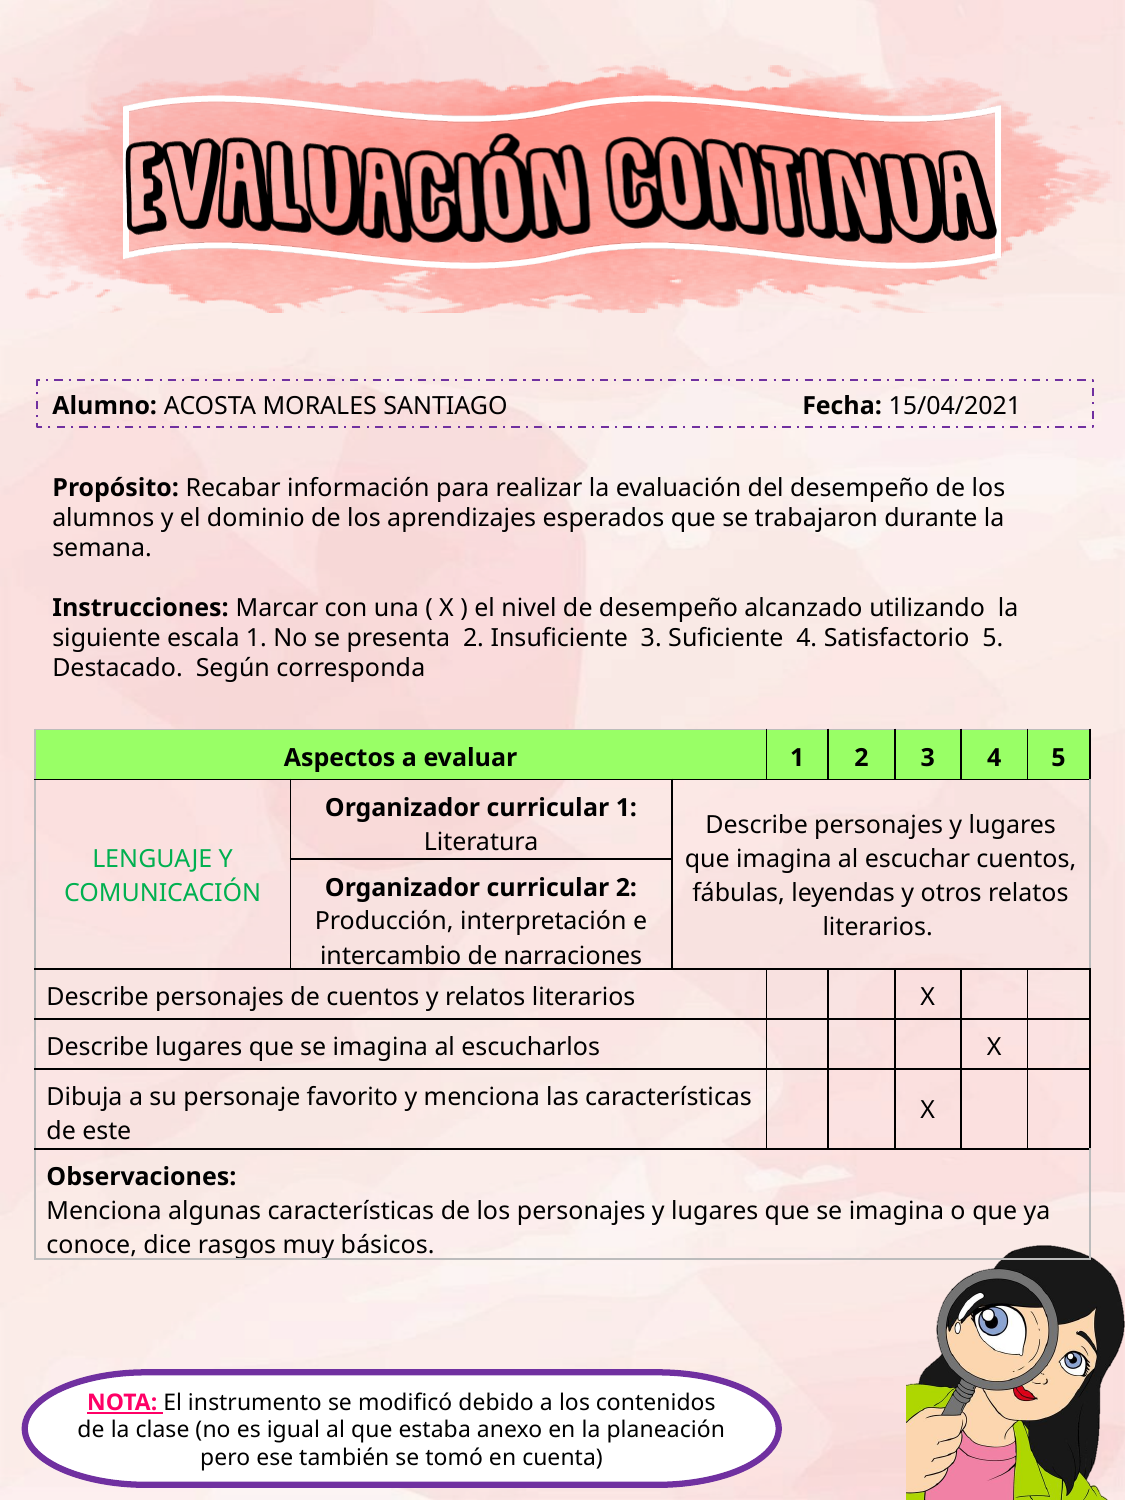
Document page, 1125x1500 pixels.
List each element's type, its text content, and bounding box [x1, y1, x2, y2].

table_header 5 [1028, 730, 1089, 779]
table_header Aspectos a evaluar [36, 730, 766, 779]
table_cell [962, 970, 1027, 1018]
table_cell [829, 970, 894, 1018]
table_cell [767, 970, 827, 1018]
text_box Alumno: ACOSTA MORALES SANTIAGO Fecha: 15/04/2021 [37, 380, 1093, 428]
table_cell Describe lugares que se imagina al escucharlos [36, 1020, 766, 1068]
table_cell [1028, 970, 1089, 1018]
table_cell LENGUAJE Y COMUNICACIÓN [36, 780, 290, 968]
table_cell [767, 1020, 827, 1068]
table_cell [829, 1070, 894, 1148]
table_cell X [896, 1070, 960, 1148]
table_header 3 [896, 730, 960, 779]
picture [906, 1244, 1125, 1500]
table_cell [767, 1070, 827, 1148]
table_header 4 [962, 730, 1027, 779]
table_cell [1028, 1070, 1089, 1148]
table_cell X [962, 1020, 1027, 1068]
picture [0, 65, 1125, 313]
table_cell [962, 1070, 1027, 1148]
table_cell Describe personajes y lugares que imagina al escuchar cuentos, fábulas, leyendas y otros relatos literarios. [673, 780, 1089, 968]
table_cell [1028, 1020, 1089, 1068]
table_header 2 [829, 730, 894, 779]
table_cell Organizador curricular 1: Literatura [291, 780, 671, 858]
table_cell Organizador curricular 2: Producción, interpretación e intercambio de narraciones [291, 860, 671, 968]
table_cell [829, 1020, 894, 1068]
table_cell X [896, 970, 960, 1018]
table_cell Describe personajes de cuentos y relatos literarios [36, 970, 766, 1018]
table_cell Observaciones: Menciona algunas características de los personajes y lugares que se imagina o que ya conoce, dice rasgos muy básicos. [36, 1150, 1089, 1258]
table_header 1 [767, 730, 827, 779]
table_cell Dibuja a su personaje favorito y menciona las características de este [36, 1070, 766, 1148]
text_box NOTA: El instrumento se modificó debido a los contenidos de la clase (no es igual al que estaba anexo en la planeación pero ese también se tomó en cuenta) [23, 1371, 780, 1486]
table_cell [896, 1020, 960, 1068]
text_box Propósito: Recabar información para realizar la evaluación del desempeño de los alumnos y el dominio de los aprendizajes esperados que se trabajaron durante la semana. Instrucciones: Marcar con una ( X ) el nivel de desempeño alcanzado utilizando la siguiente escala 1. No se presenta 2. Insuficiente 3. Suficiente 4. Satisfactorio 5. Destacado. Según corresponda [37, 464, 1093, 689]
